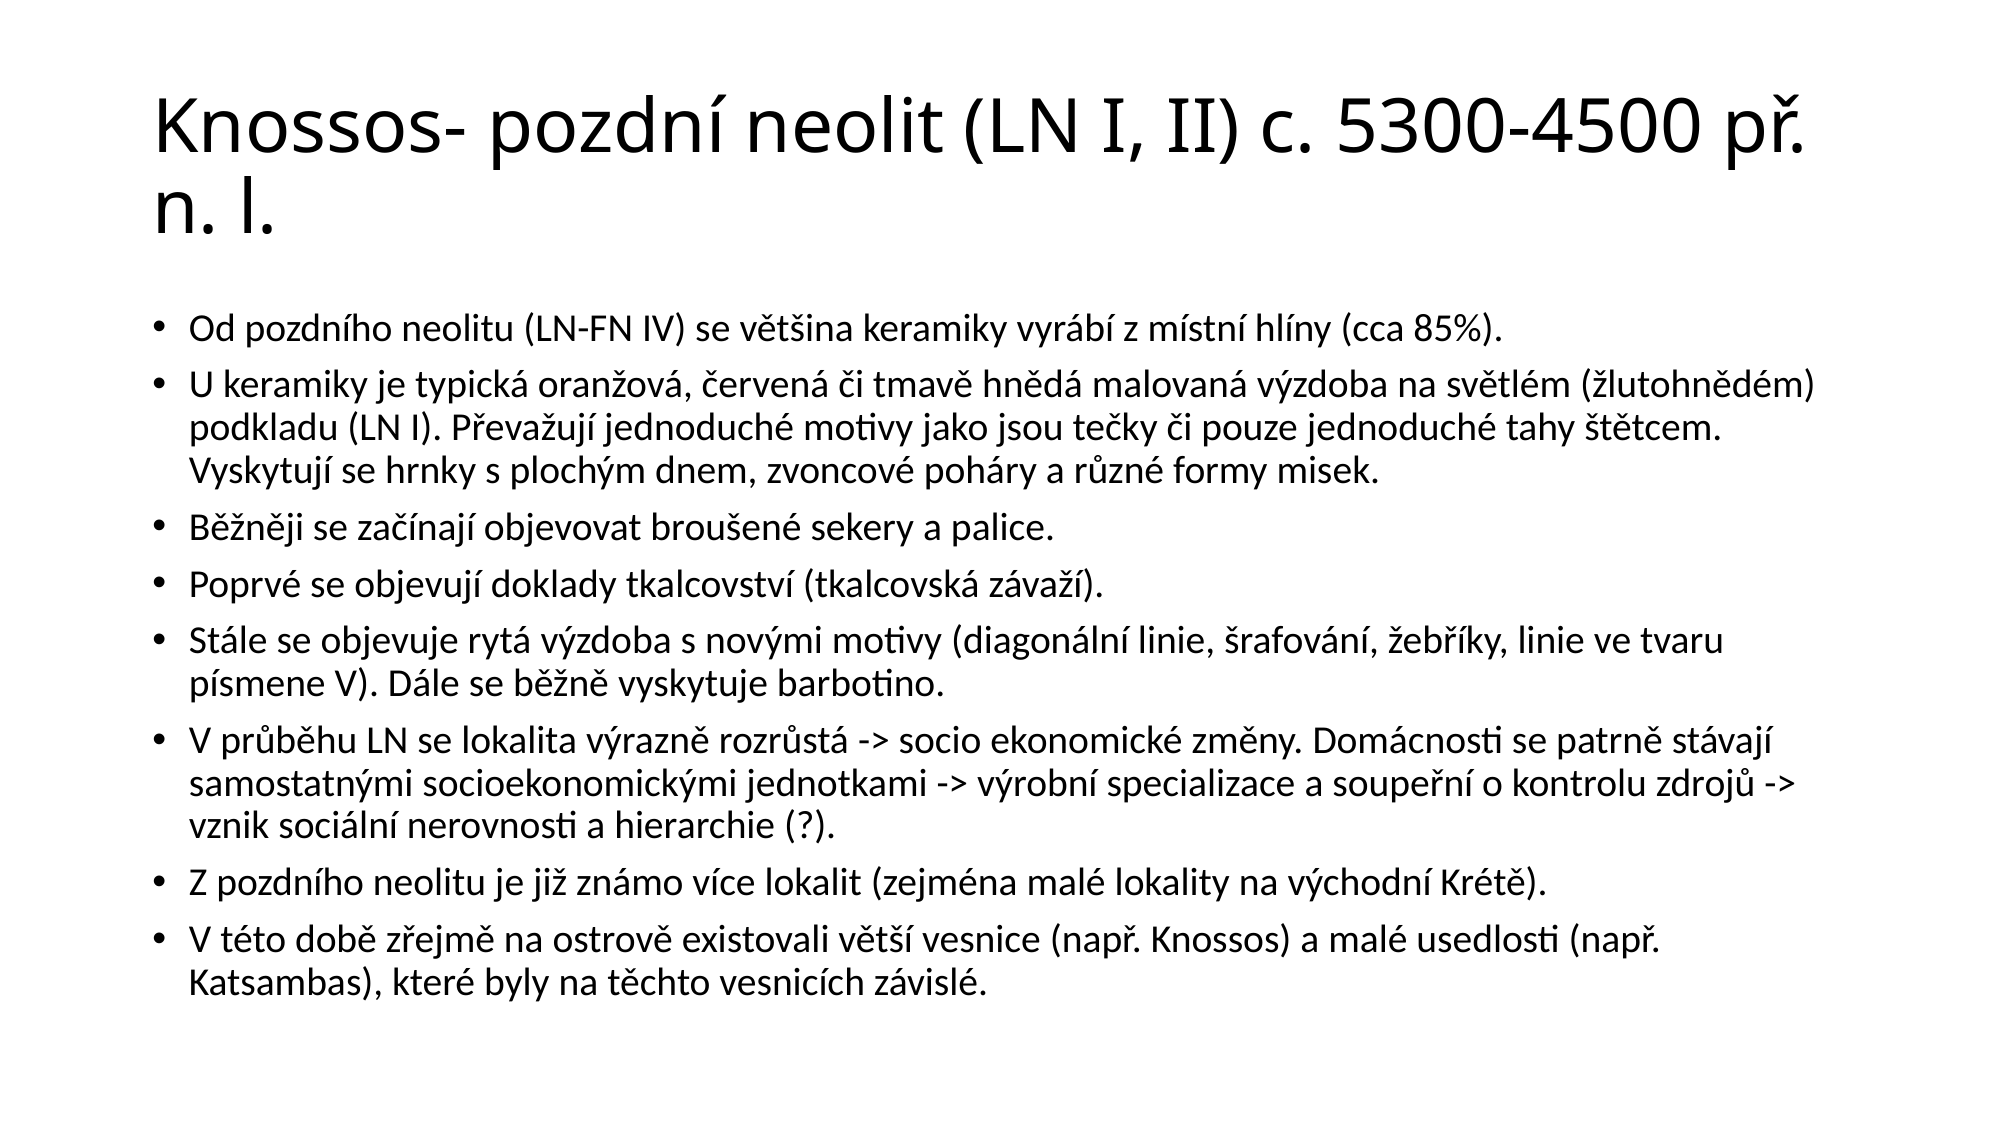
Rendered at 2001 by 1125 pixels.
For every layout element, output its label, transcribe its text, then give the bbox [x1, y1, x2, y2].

title Knossos- pozdní neolit (LN I, II) c. 5300-4500 př. n. l. [137, 59, 1863, 278]
list Od pozdního neolitu (LN-FN IV) se většina keramiky vyrábí z místní hlíny (cca 85%). U keramiky je typická oranžová, červená či tmavě hnědá malovaná výzdoba na světlém (žlutohnědém) podkladu (LN I). Převažují jednoduché motivy jako jsou tečky či pouze jednoduché tahy štětcem. Vyskytují se hrnky s plochým dnem, zvoncové poháry a různé formy misek. Běžněji se začínají objevovat broušené sekery a palice. Poprvé se objevují doklady tkalcovství (tkalcovská závaží). Stále se objevuje rytá výzdoba s novými motivy (diagonální linie, šrafování, žebříky, linie ve tvaru písmene V). Dále se běžně vyskytuje barbotino. V průběhu LN se lokalita výrazně rozrůstá -> socio ekonomické změny. Domácnosti se patrně stávají samostatnými socioekonomickými jednotkami -> výrobní specializace a soupeřní o kontrolu zdrojů -> vznik sociální nerovnosti a hierarchie (?). Z pozdního neolitu je již známo více lokalit (zejména malé lokality na východní Krétě). V této době zřejmě na ostrově existovali větší vesnice (např. Knossos) a malé usedlosti (např. Katsambas), které byly na těchto vesnicích závislé. [137, 299, 1863, 1014]
